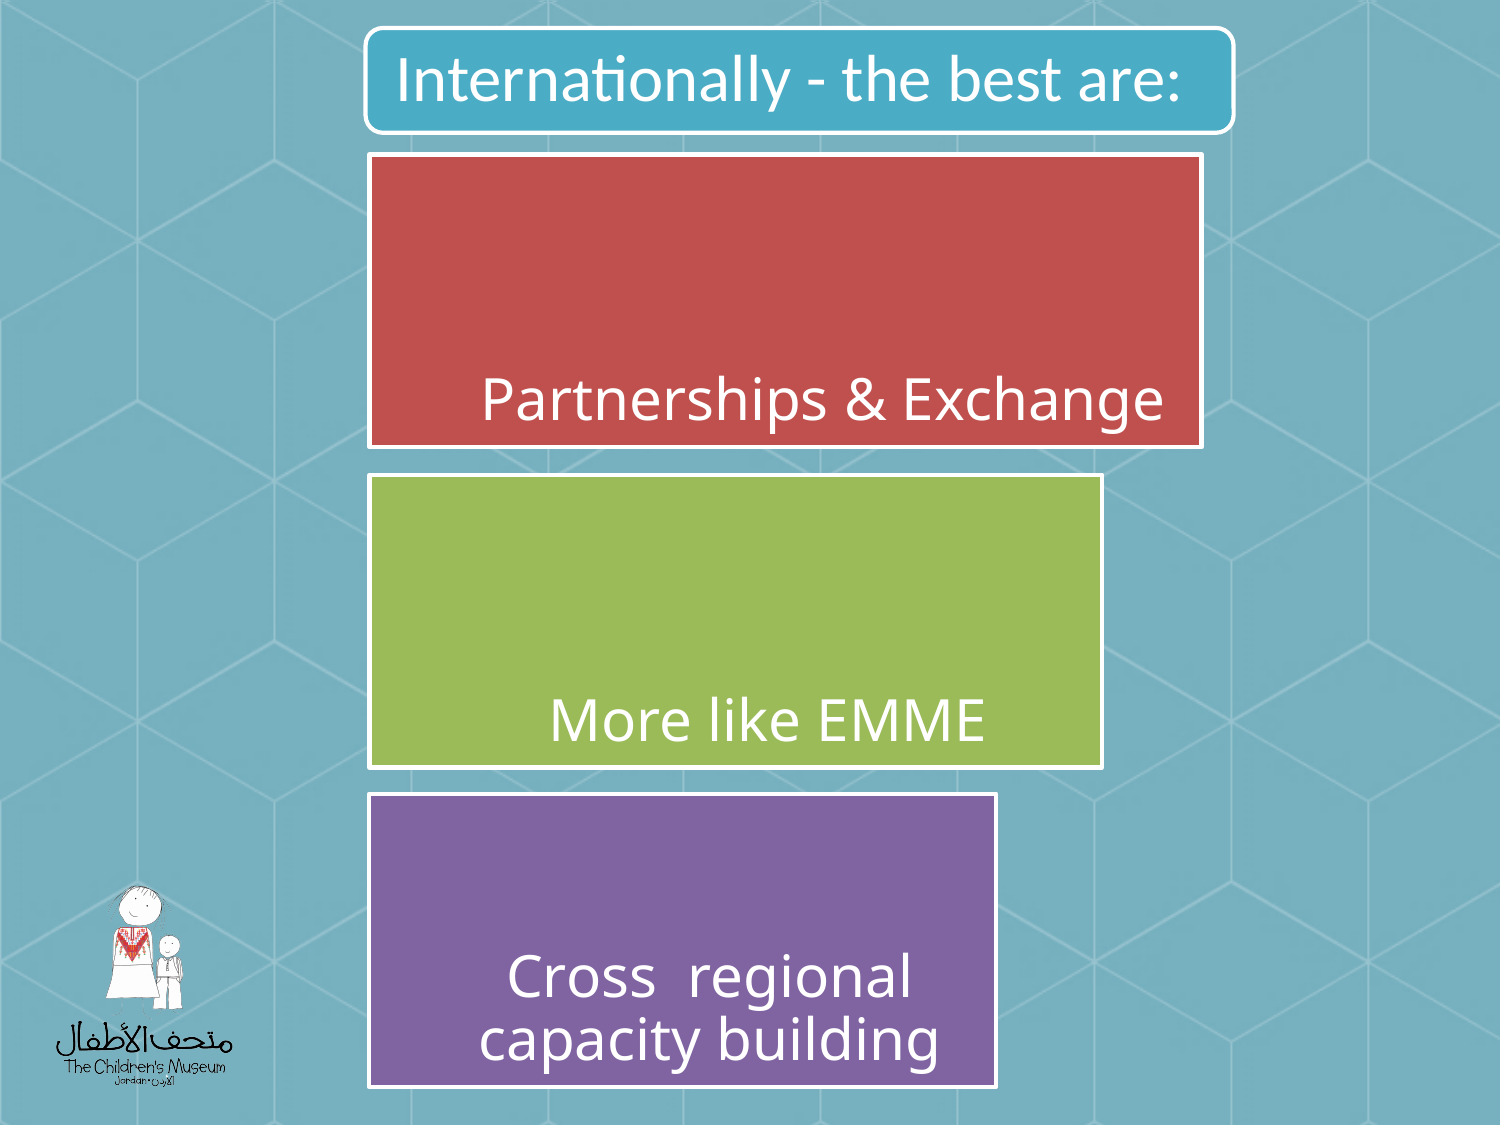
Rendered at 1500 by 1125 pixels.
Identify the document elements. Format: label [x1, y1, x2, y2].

text_box [317, 202, 1250, 1039]
text_box [365, 27, 1234, 134]
text_box [0, 1, 1500, 1125]
